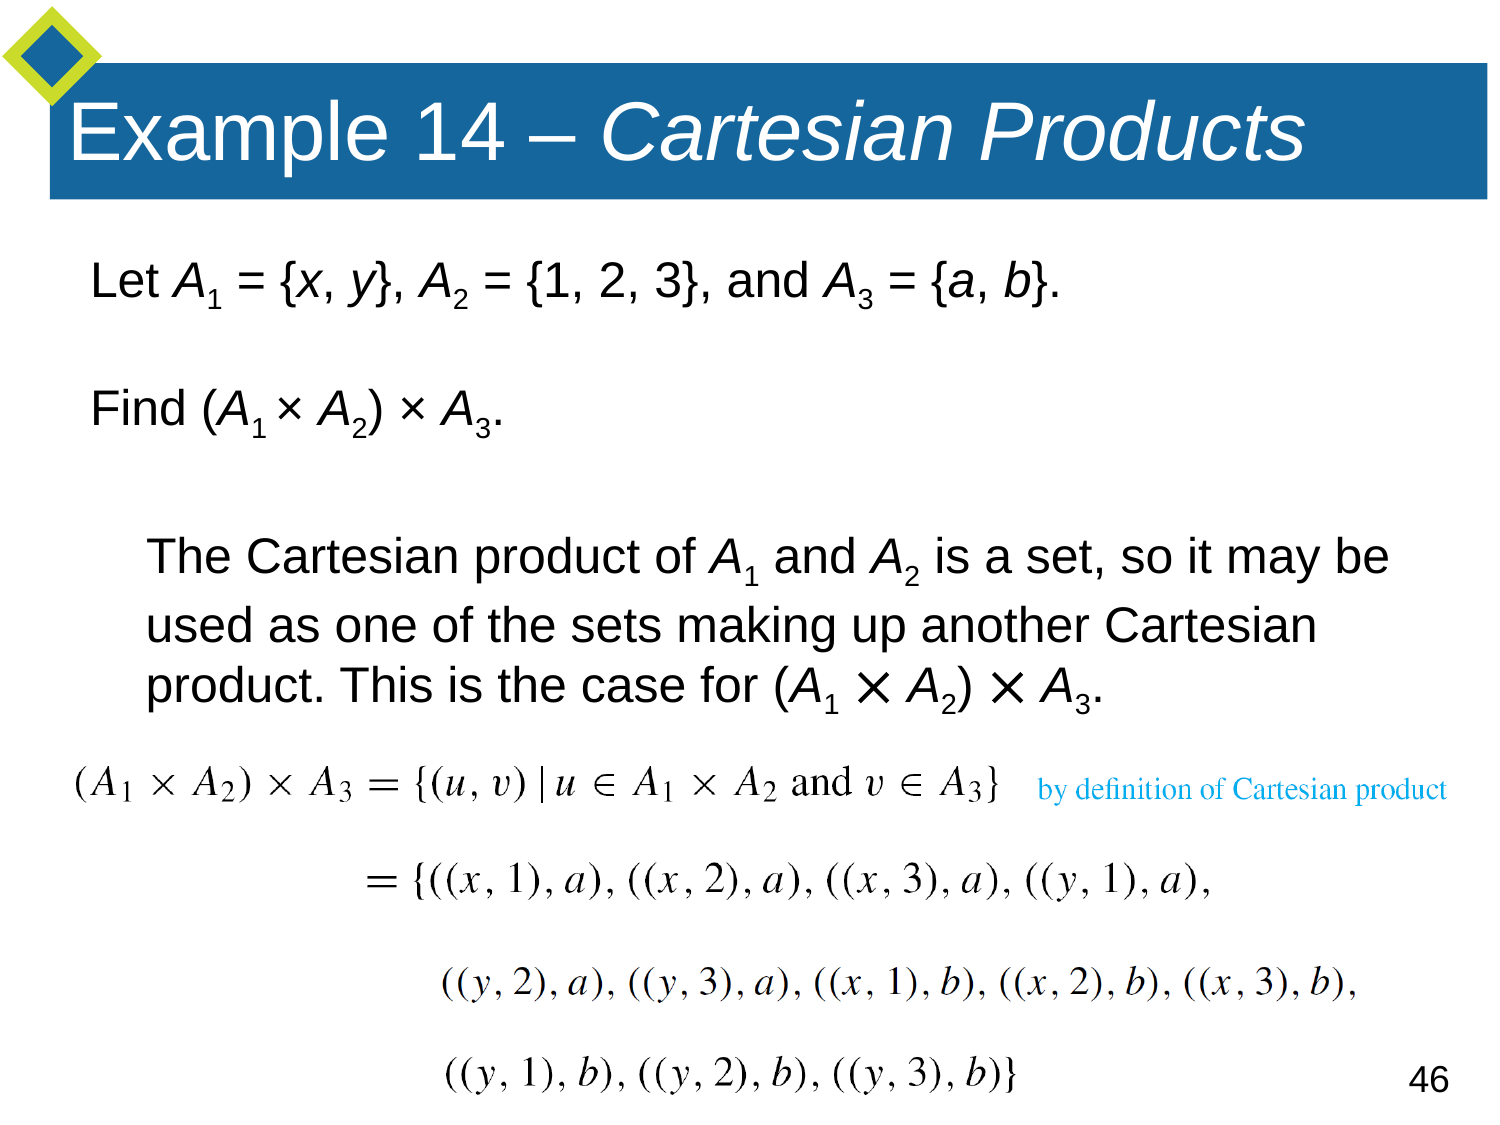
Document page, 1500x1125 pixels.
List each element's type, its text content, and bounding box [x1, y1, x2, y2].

list Let A1 = {x, y}, A2 = {1, 2, 3}, and A3 = {a, b}. Find (A1 × A2) × A3. The Cartesian product of A1 and A2 is a set, so it may be used as one of the sets making up another Cartesian product. This is the case for (A1  A2)  A3. [75, 239, 1425, 1103]
picture [1024, 760, 1453, 814]
picture [434, 959, 1363, 1008]
picture [443, 1050, 1020, 1101]
title Example 14 – Cartesian Products [52, 33, 1403, 221]
picture [62, 752, 999, 821]
picture [362, 855, 1213, 910]
